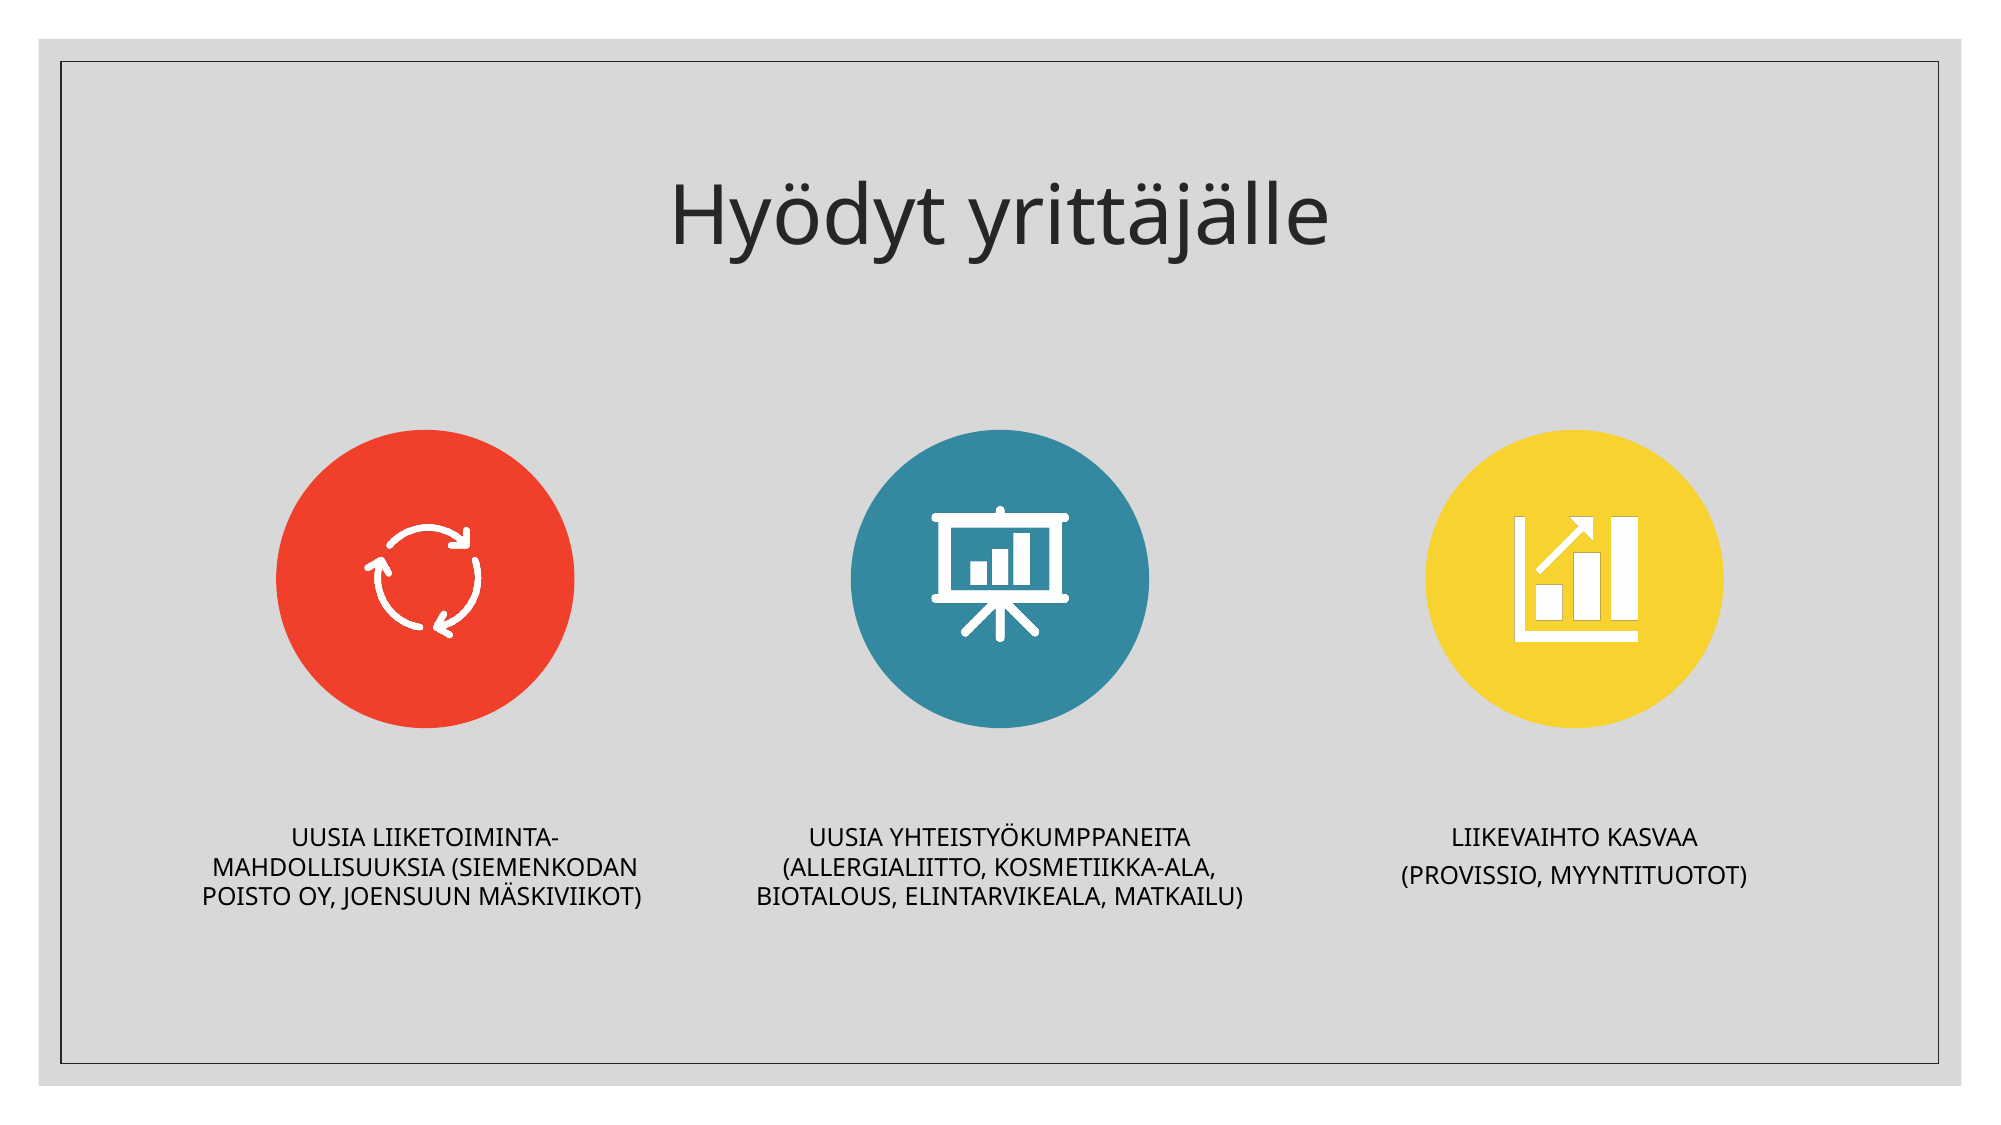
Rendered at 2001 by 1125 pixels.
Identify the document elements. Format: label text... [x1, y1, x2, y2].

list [174, 378, 1825, 991]
title Hyödyt yrittäjälle [174, 105, 1825, 331]
